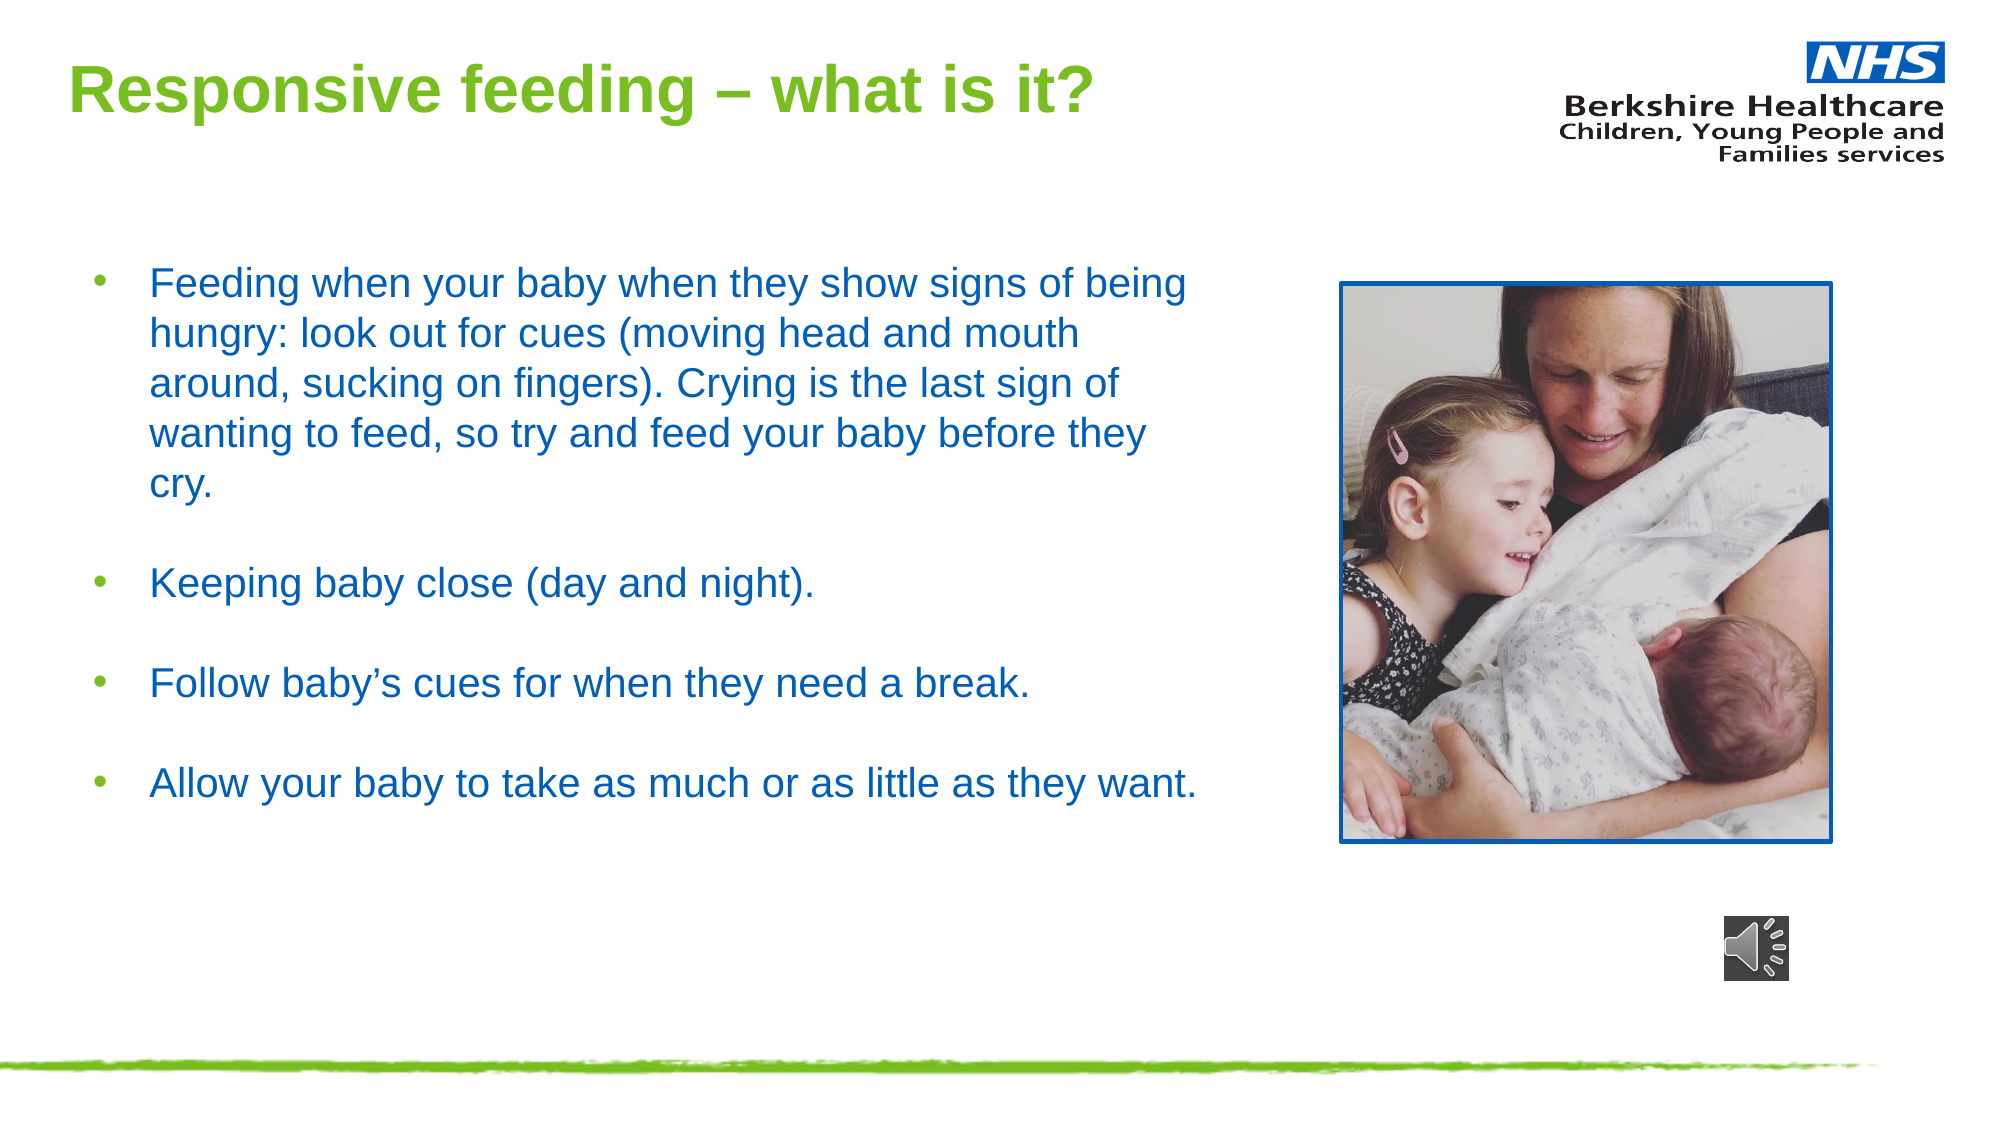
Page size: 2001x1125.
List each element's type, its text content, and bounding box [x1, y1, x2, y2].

text_box Feeding when your baby when they show signs of being hungry: look out for cues (moving head and mouth around, sucking on fingers). Crying is the last sign of wanting to feed, so try and feed your baby before they cry. Keeping baby close (day and night). Follow baby’s cues for when they need a break. Allow your baby to take as much or as little as they want. [78, 248, 1221, 814]
text_box Responsive feeding – what is it? [51, 36, 1471, 135]
picture [0, 0, 2000, 1125]
